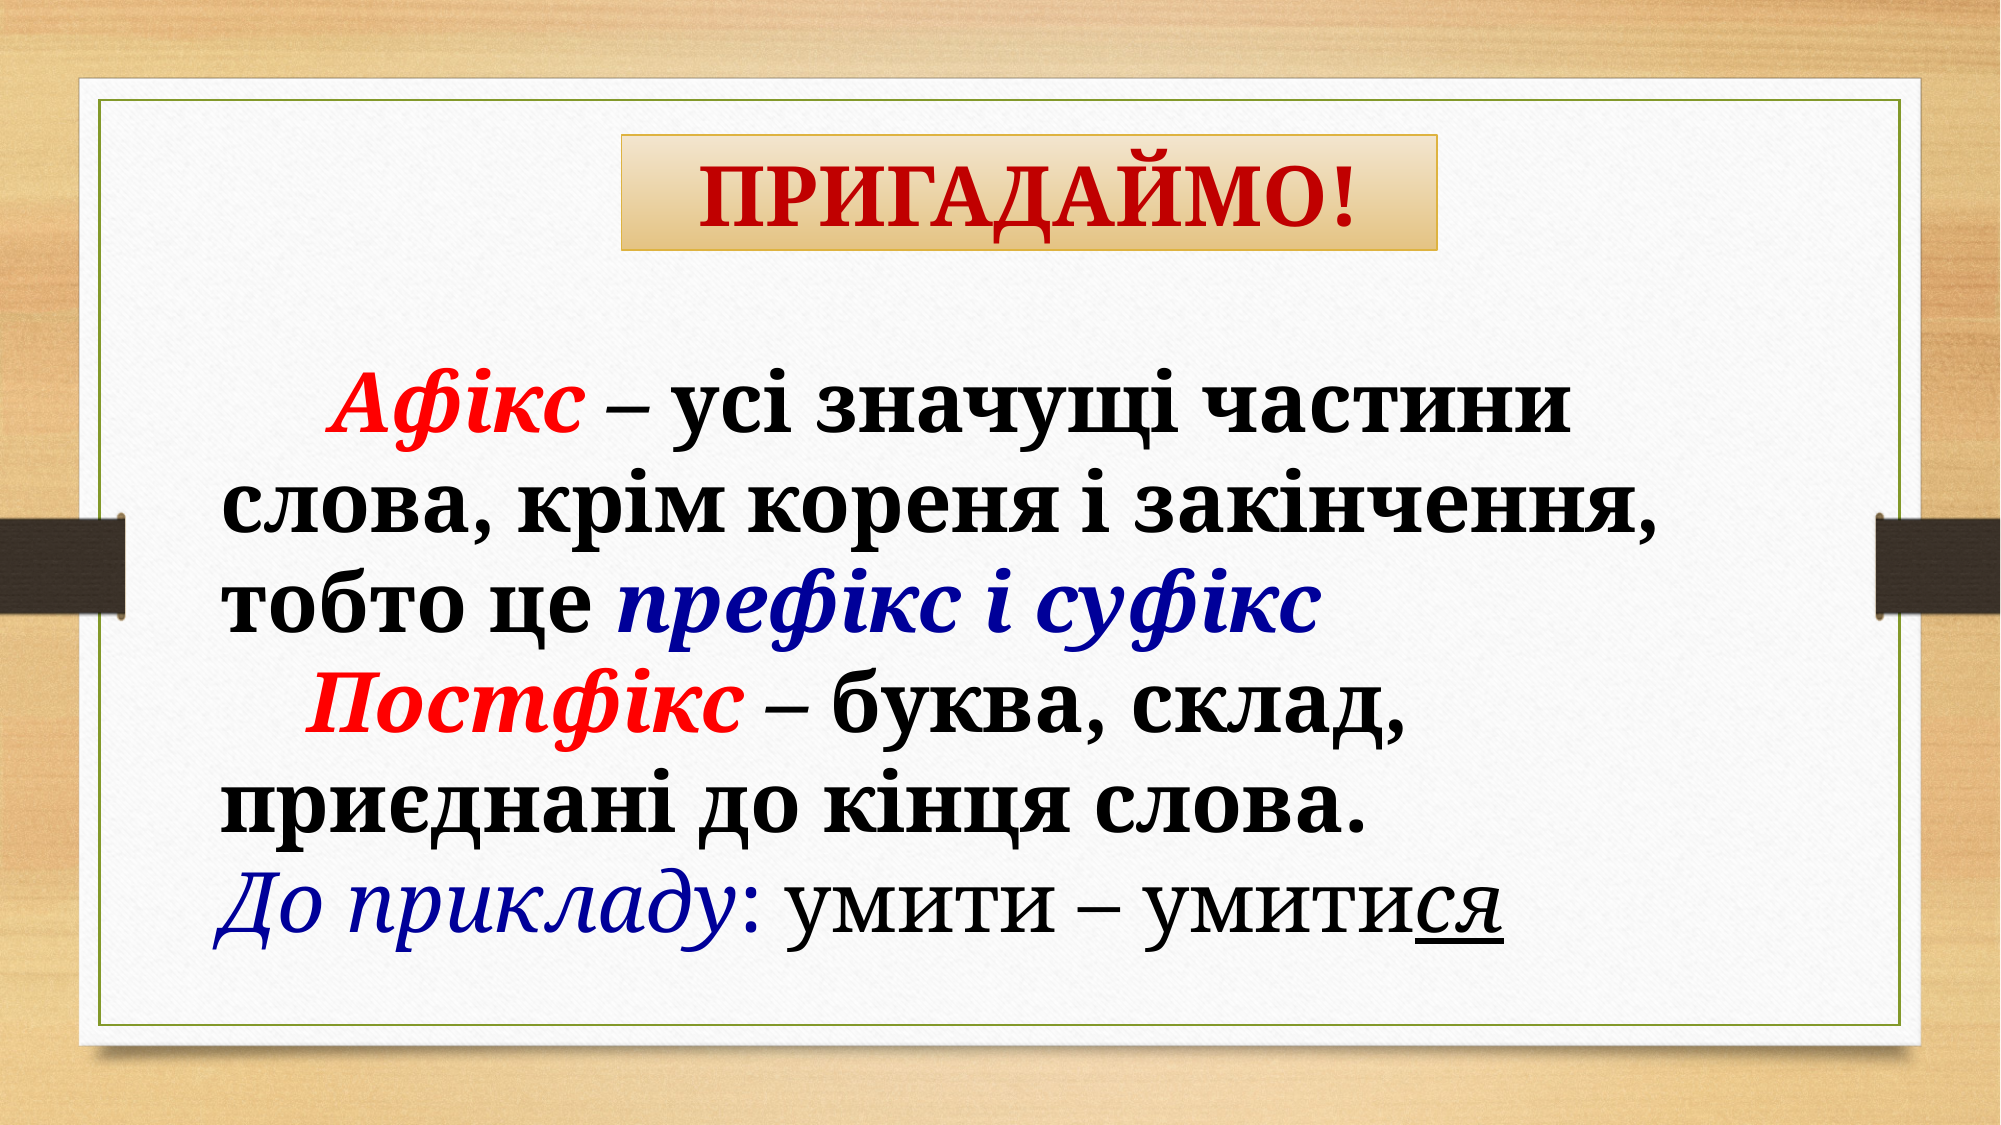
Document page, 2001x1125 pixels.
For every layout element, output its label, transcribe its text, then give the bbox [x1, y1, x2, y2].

picture [0, 0, 2001, 1125]
text_box ПРИГАДАЙМО! [621, 134, 1438, 251]
text_box Афікс – усі значущі частини слова, крім кореня і закінчення, тобто це префікс і суфікс Постфікс – буква, склад, приєднані до кінця слова. До прикладу: умити – умитися [205, 341, 1813, 1001]
